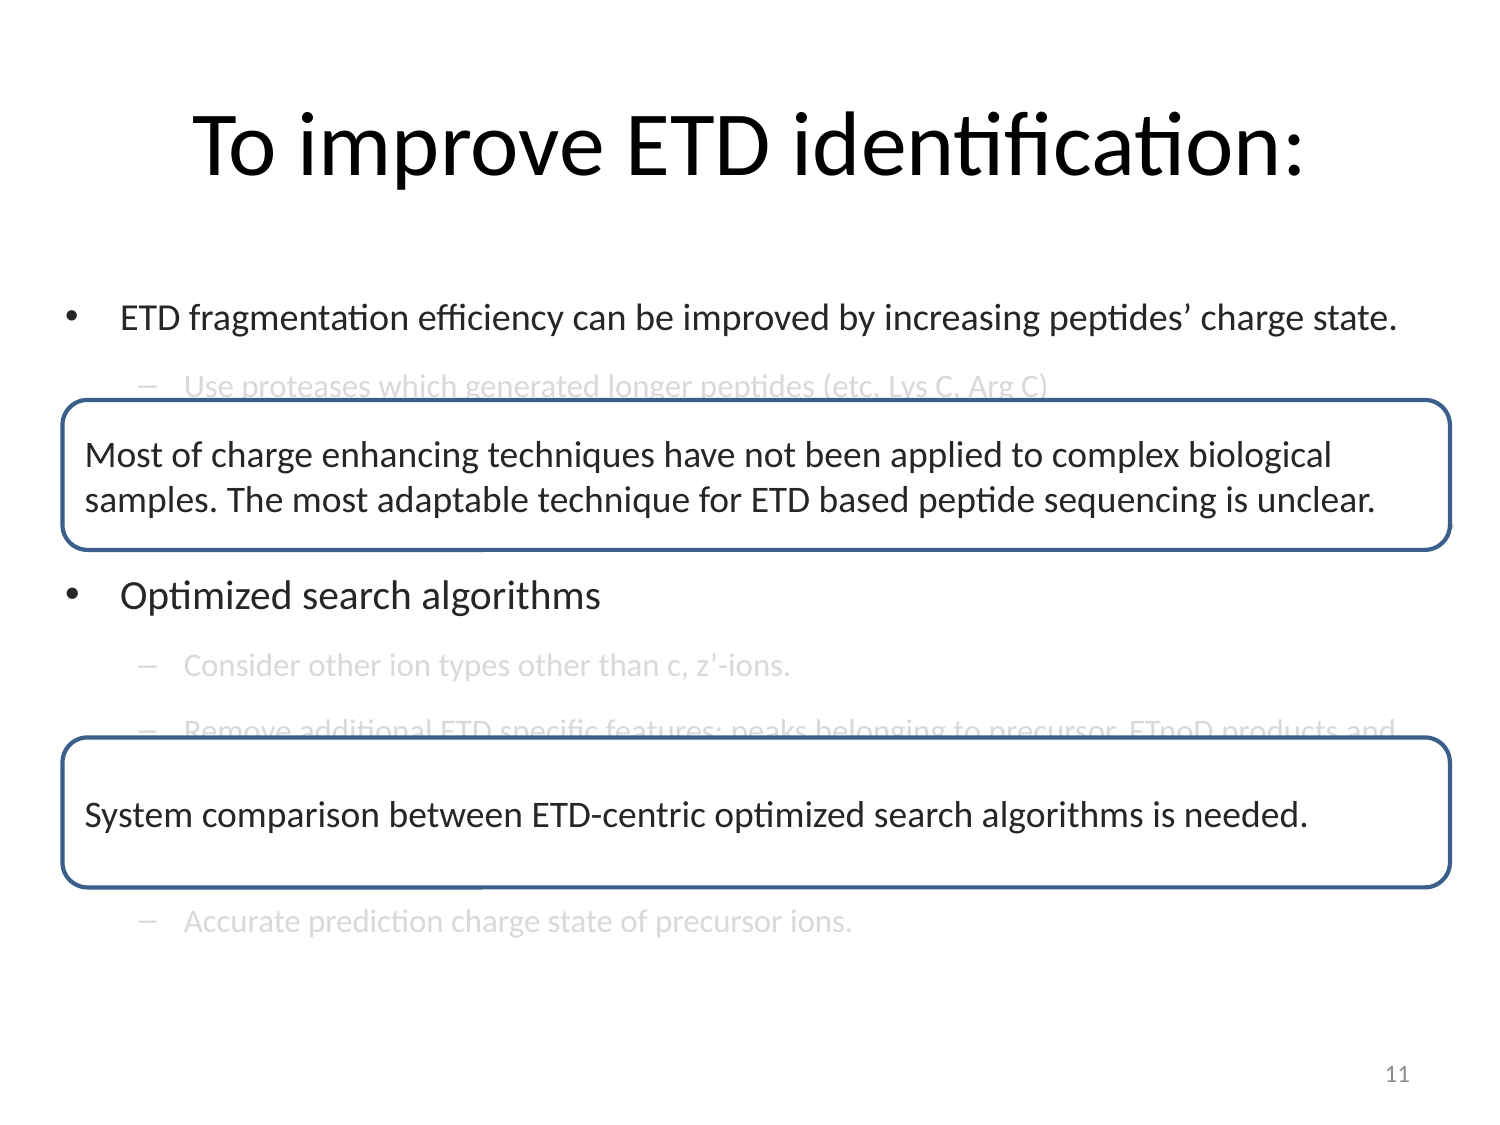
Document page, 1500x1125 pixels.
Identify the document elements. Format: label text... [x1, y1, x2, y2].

list ETD fragmentation efficiency can be improved by increasing peptides’ charge state. Use proteases which generated longer peptides (etc. Lys C, Arg C) chemically modifying the peptides to make them carry more charges or become more basic. adding small amounts of compounds with low-volatility and high surface tension to ESI solution. Optimized search algorithms Consider other ion types other than c, z’-ions. Remove additional ETD specific features: peaks belonging to precursor, ETnoD products and neutral loss species. Design ETD applicable score standards (Peaks 5.1) Accurate prediction charge state of precursor ions. [50, 262, 1475, 1013]
text_box Most of charge enhancing techniques have not been applied to complex biological samples. The most adaptable technique for ETD based peptide sequencing is unclear. [60, 397, 1453, 553]
title To improve ETD identification: [75, 45, 1425, 233]
slide_number 11 [1074, 1042, 1425, 1103]
text_box System comparison between ETD-centric optimized search algorithms is needed. [60, 735, 1453, 890]
